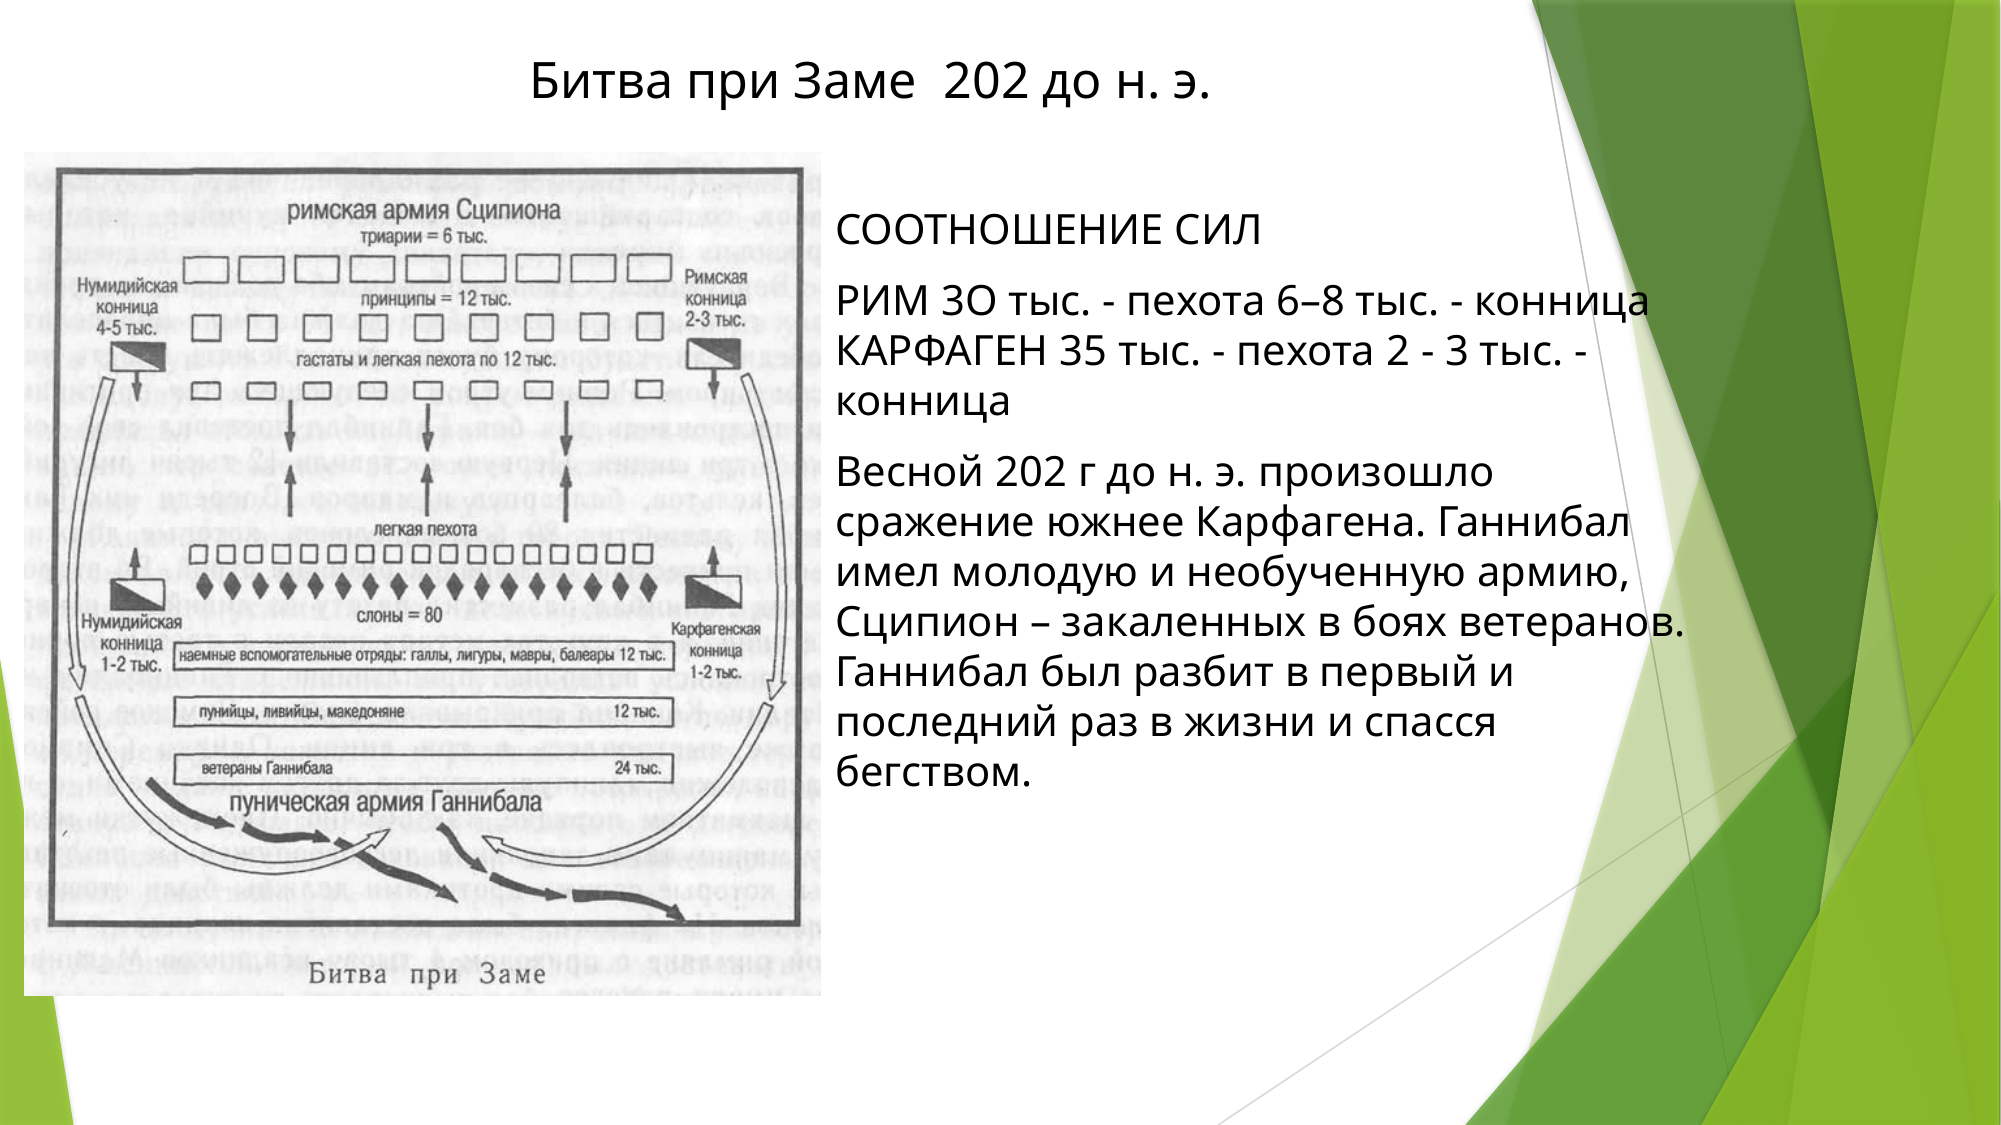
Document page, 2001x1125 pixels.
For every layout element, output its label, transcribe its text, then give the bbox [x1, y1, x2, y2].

picture [23, 152, 821, 997]
title Битва при Заме 202 до н. э. [164, 40, 1577, 178]
list СООТНОШЕНИЕ СИЛ РИМ 3О тыс. - пехота 6–8 тыс. - конница КАРФАГЕН 35 тыс. - пехота 2 - 3 тыс. - конница Весной 202 г до н. э. произошло сражение южнее Карфагена. Ганнибал имел молодую и необученную армию, Сципион – закаленных в боях ветеранов. Ганнибал был разбит в первый и последний раз в жизни и спасся бегством. [825, 195, 1717, 920]
